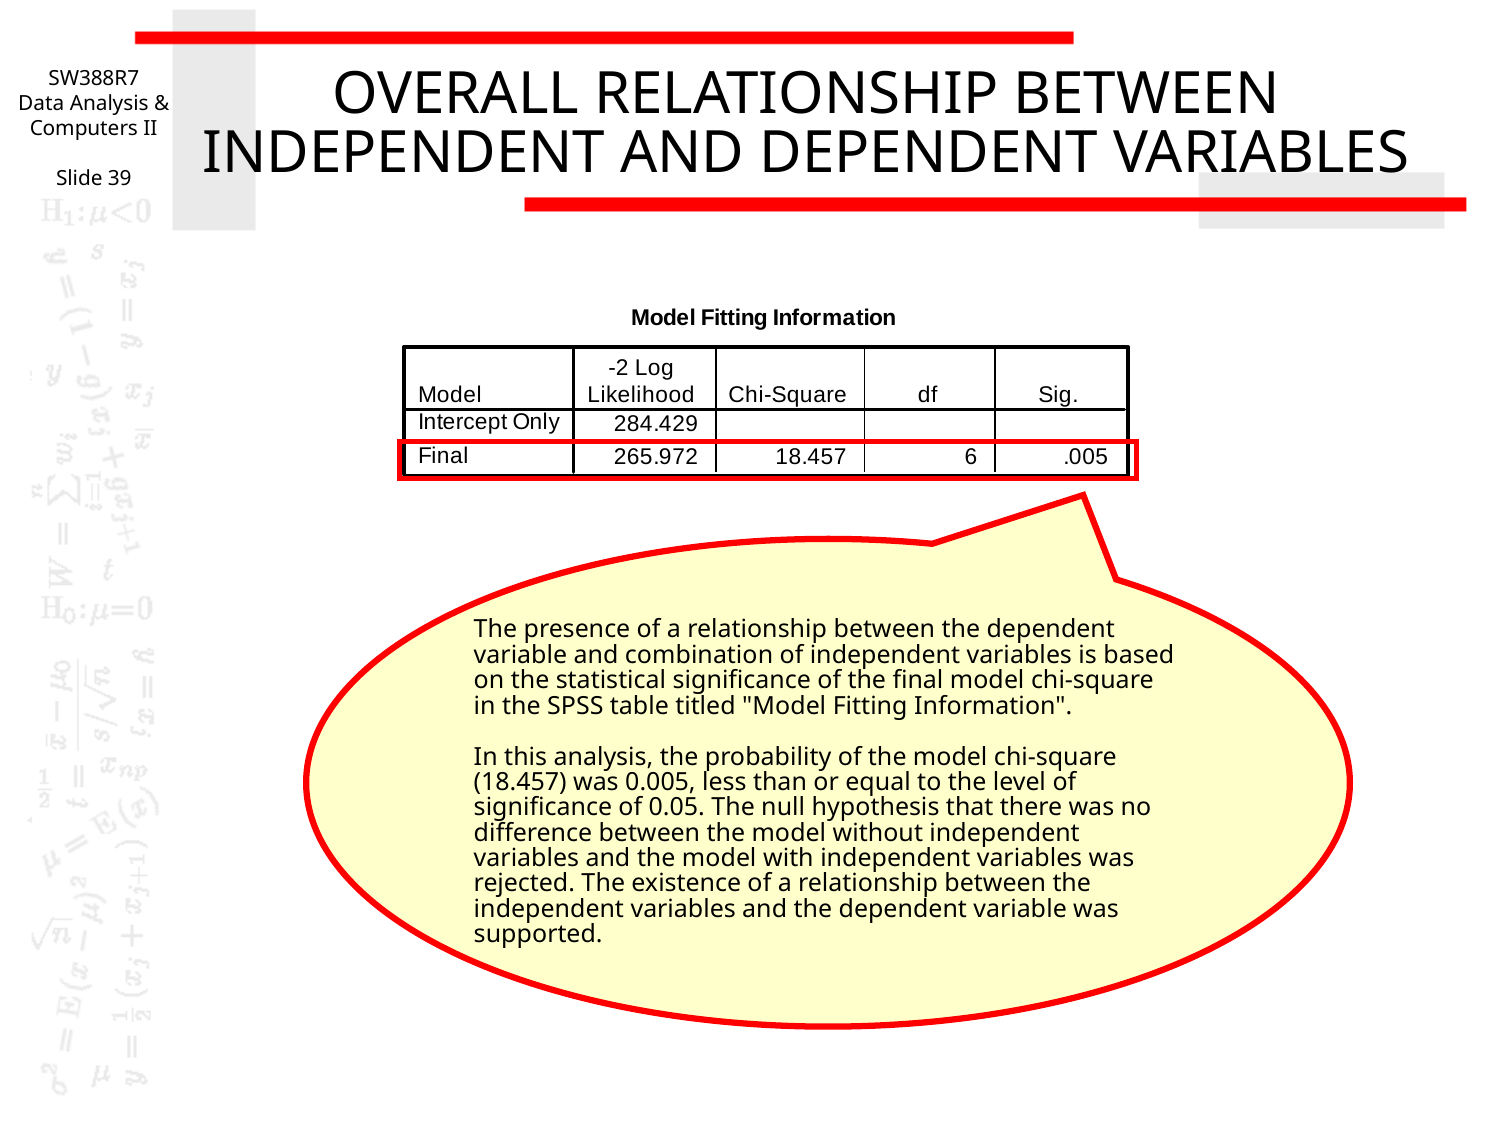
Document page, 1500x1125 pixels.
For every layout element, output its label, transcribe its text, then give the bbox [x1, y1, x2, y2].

text_box The presence of a relationship between the dependent variable and combination of independent variables is based on the statistical significance of the final model chi-square in the SPSS table titled "Model Fitting Information". In this analysis, the probability of the model chi-square (18.457) was 0.005, less than or equal to the level of significance of 0.05. The null hypothesis that there was no difference between the model without independent variables and the model with independent variables was rejected. The existence of a relationship between the independent variables and the dependent variable was supported. [306, 510, 1350, 1027]
slide_number SW388R7 Data Analysis & Computers II Slide 39 [0, 50, 187, 200]
picture [18, 0, 1500, 1108]
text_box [386, 283, 1176, 501]
title OVERALL RELATIONSHIP BETWEEN INDEPENDENT AND DEPENDENT VARIABLES [187, 50, 1425, 200]
